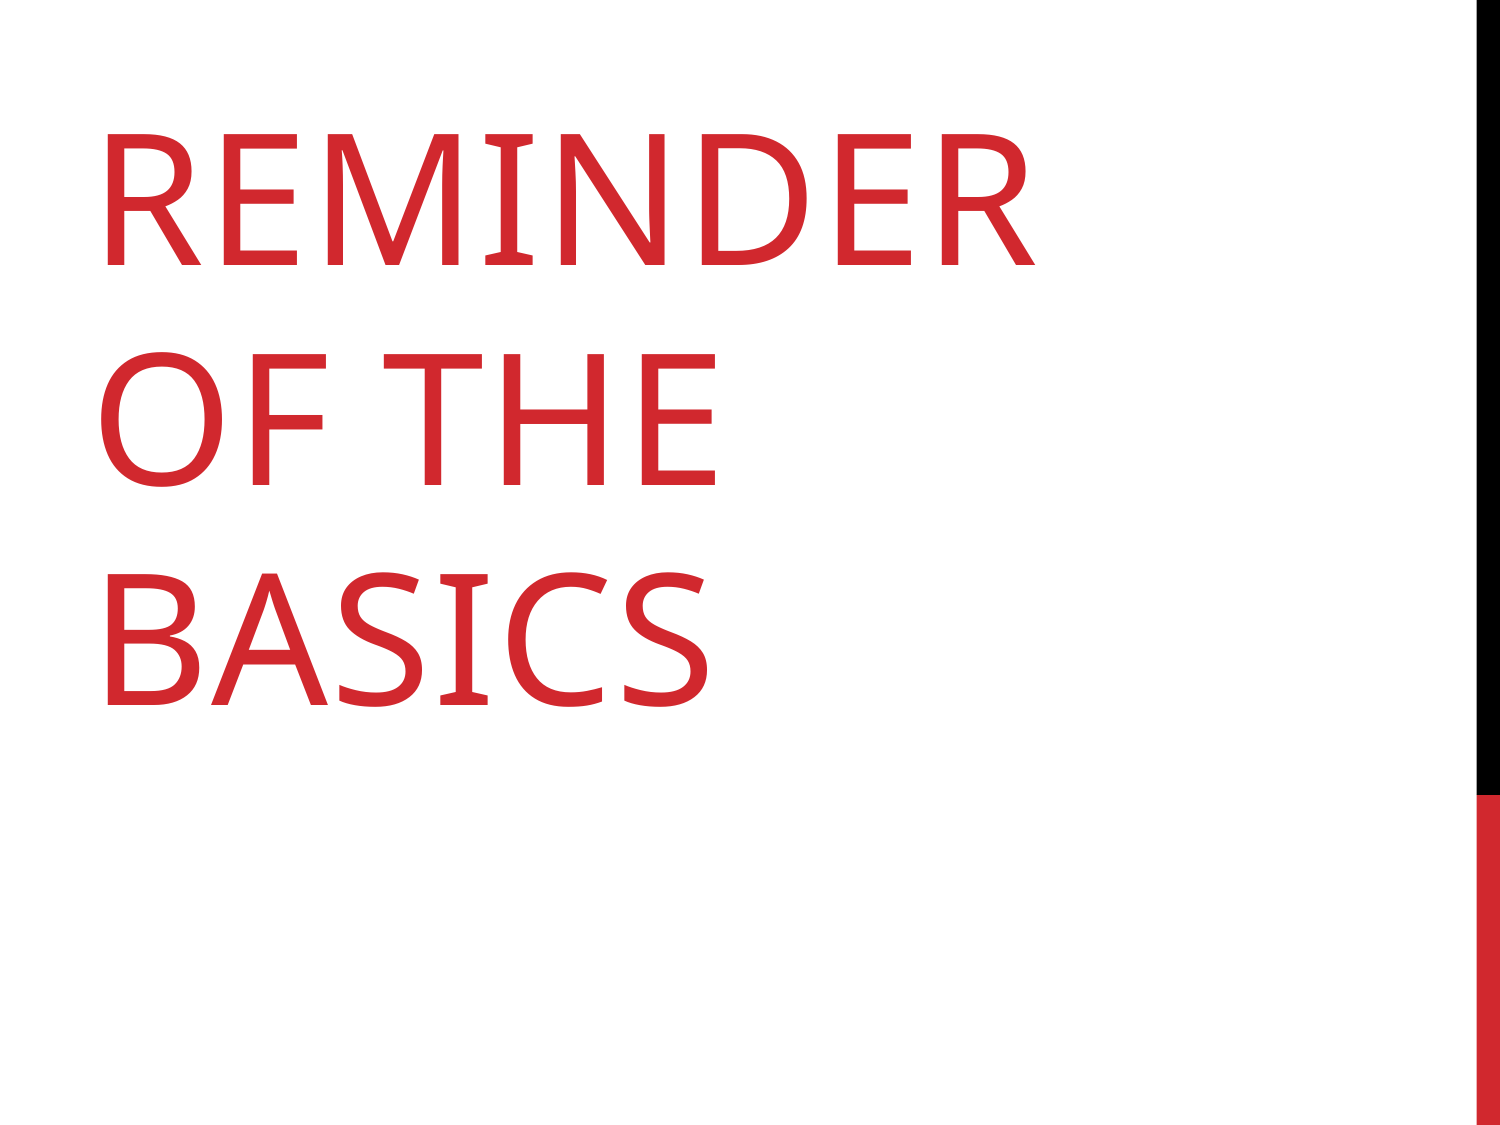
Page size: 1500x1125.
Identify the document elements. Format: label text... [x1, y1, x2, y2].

title REMINDER OF THE BASICS [75, 37, 1350, 788]
